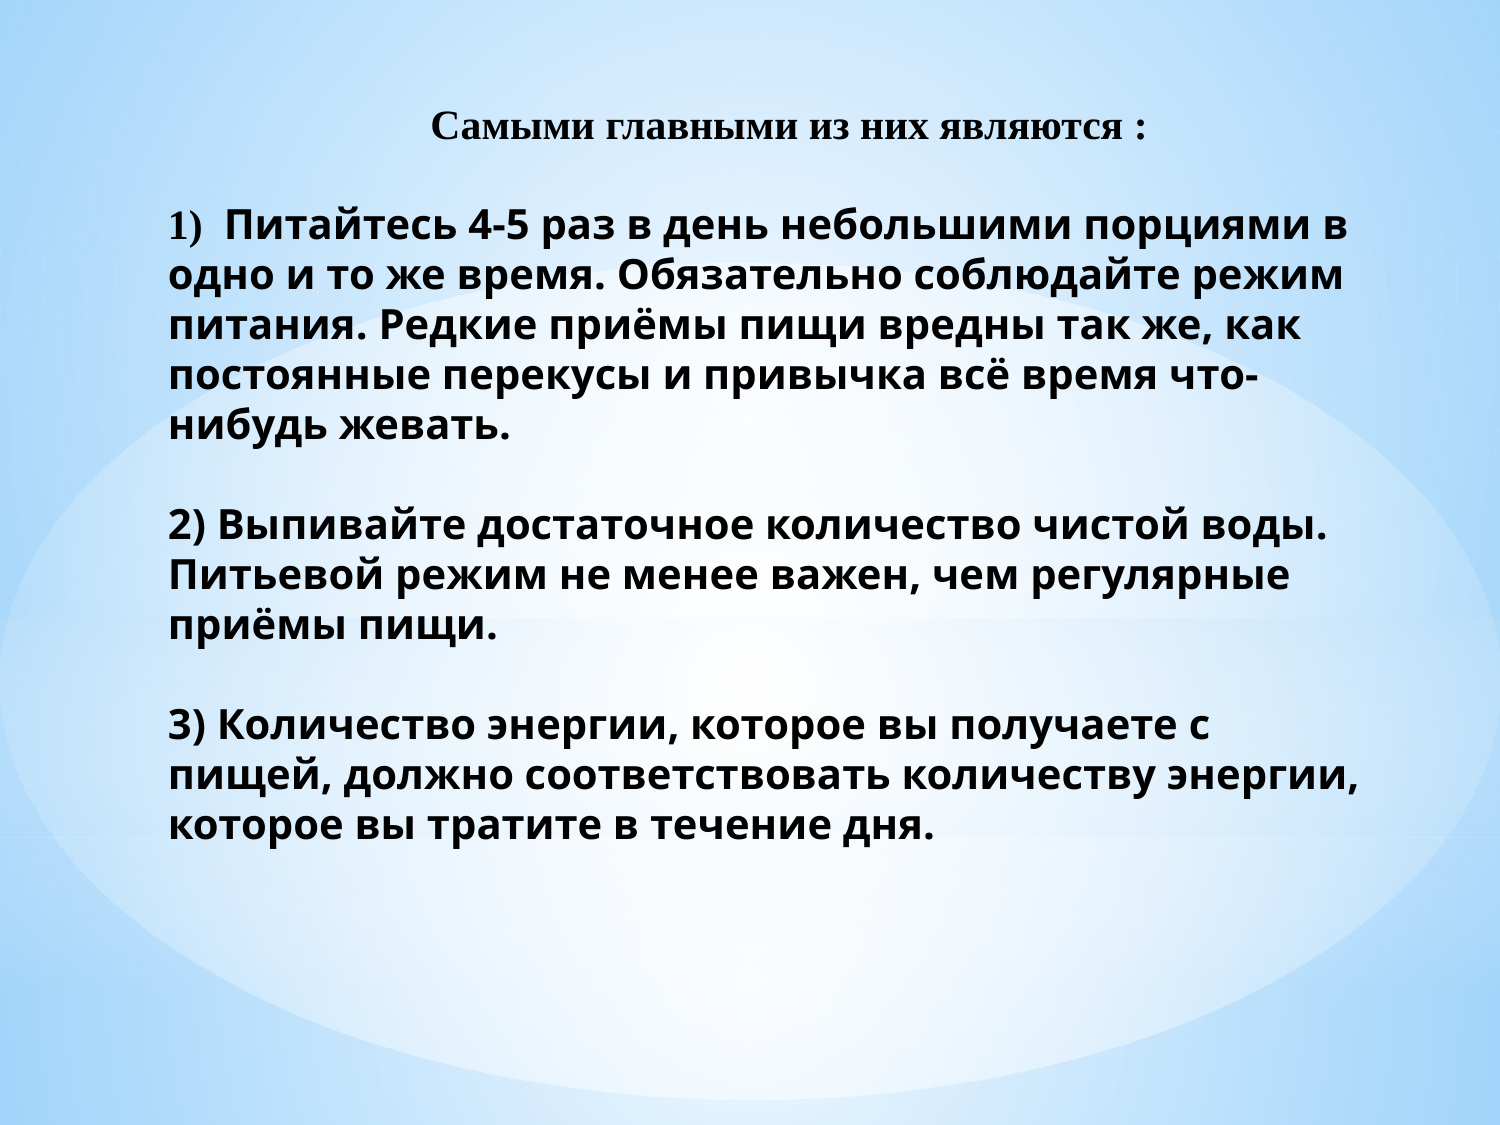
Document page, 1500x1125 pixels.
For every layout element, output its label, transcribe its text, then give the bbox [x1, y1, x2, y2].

title Самыми главными из них являются : 1) Питайтесь 4-5 раз в день небольшими порциями в одно и то же время. Обязательно соблюдайте режим питания. Редкие приёмы пищи вредны так же, как постоянные перекусы и привычка всё время что-нибудь жевать. 2) Выпивайте достаточное количество чистой воды. Питьевой режим не менее важен, чем регулярные приёмы пищи. 3) Количество энергии, которое вы получаете с пищей, должно соответствовать количеству энергии, которое вы тратите в течение дня. [100, 90, 1400, 1083]
